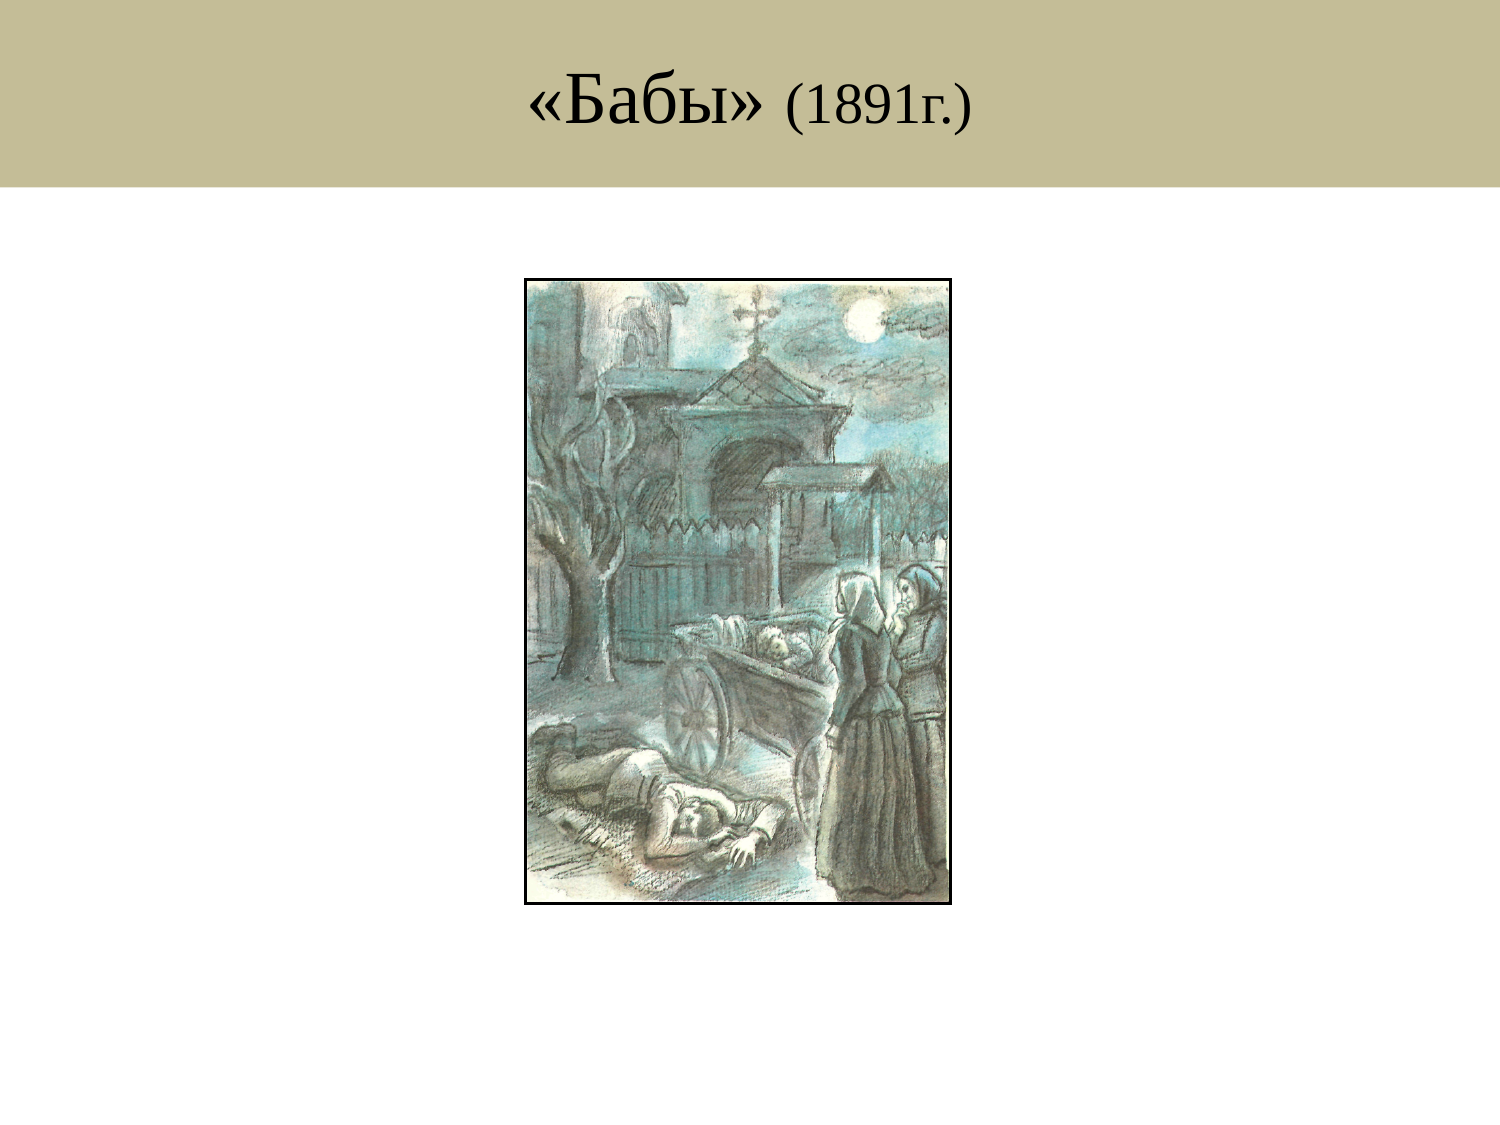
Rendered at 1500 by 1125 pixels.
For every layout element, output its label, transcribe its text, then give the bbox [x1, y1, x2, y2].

title «Бабы» (1891г.) [0, 0, 1500, 188]
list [527, 280, 950, 903]
